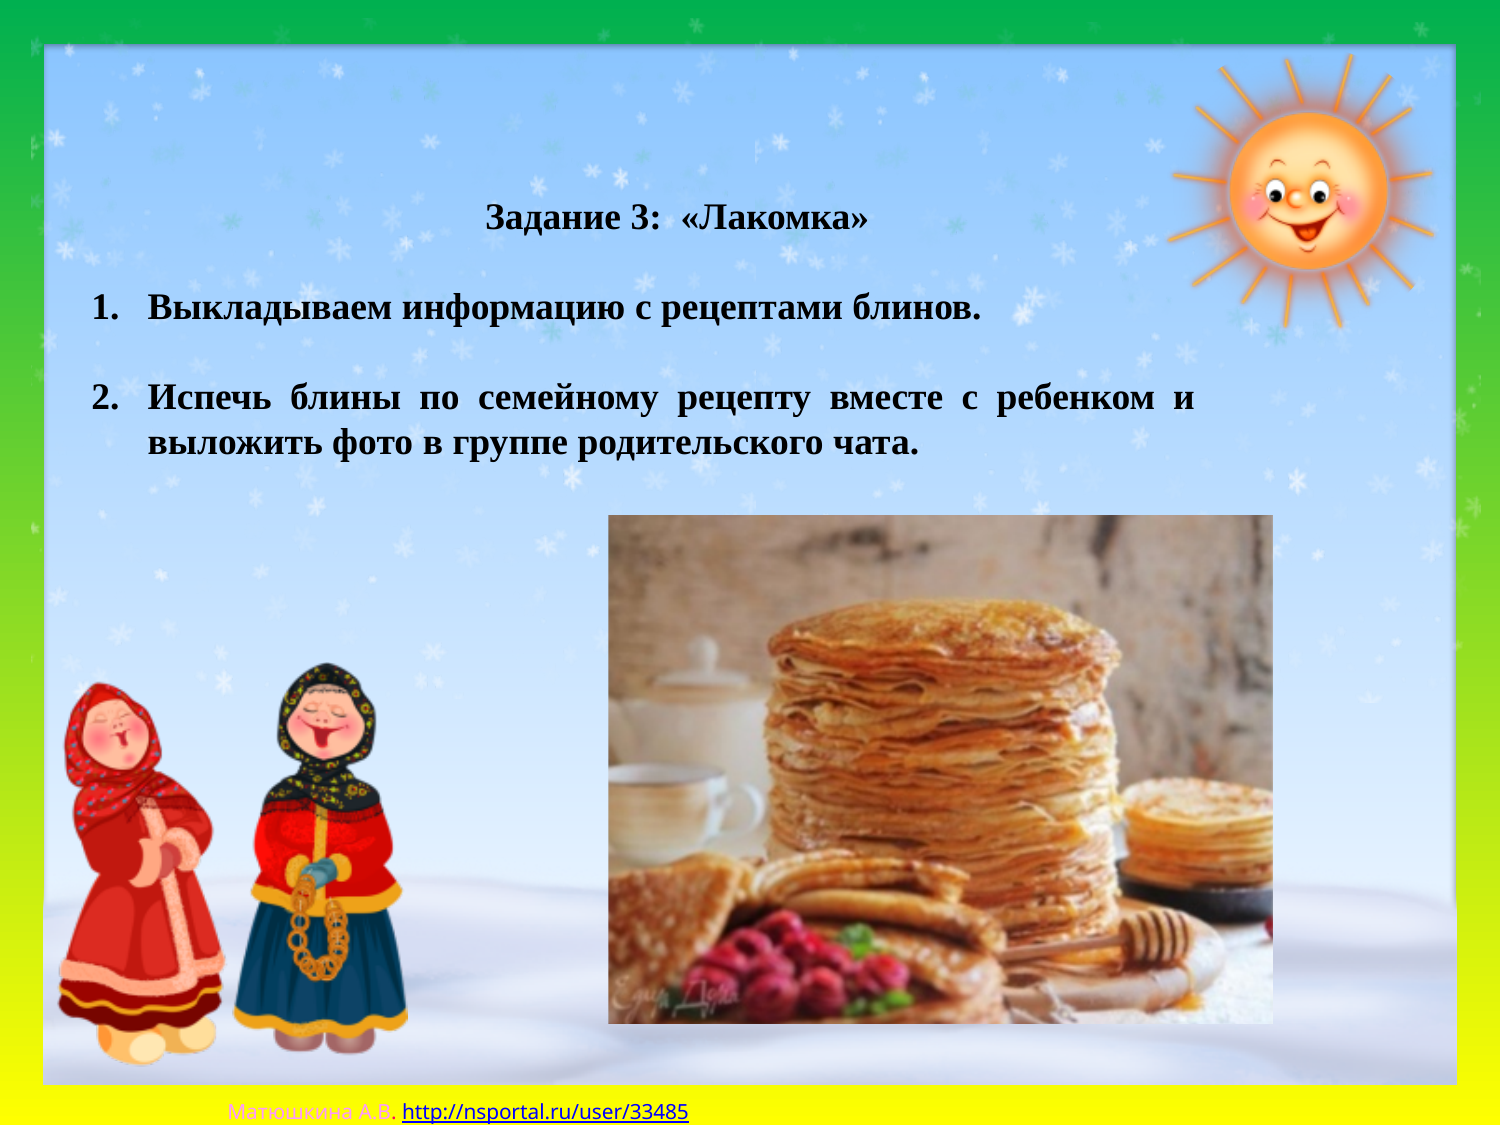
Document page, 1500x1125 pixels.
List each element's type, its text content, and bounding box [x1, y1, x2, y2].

picture [31, 18, 1481, 1085]
text_box Задание 3: «Лакомка» Выкладываем информацию с рецептами блинов. Испечь блины по семейному рецепту вместе с ребенком и выложить фото в группе родительского чата. [76, 184, 1211, 470]
